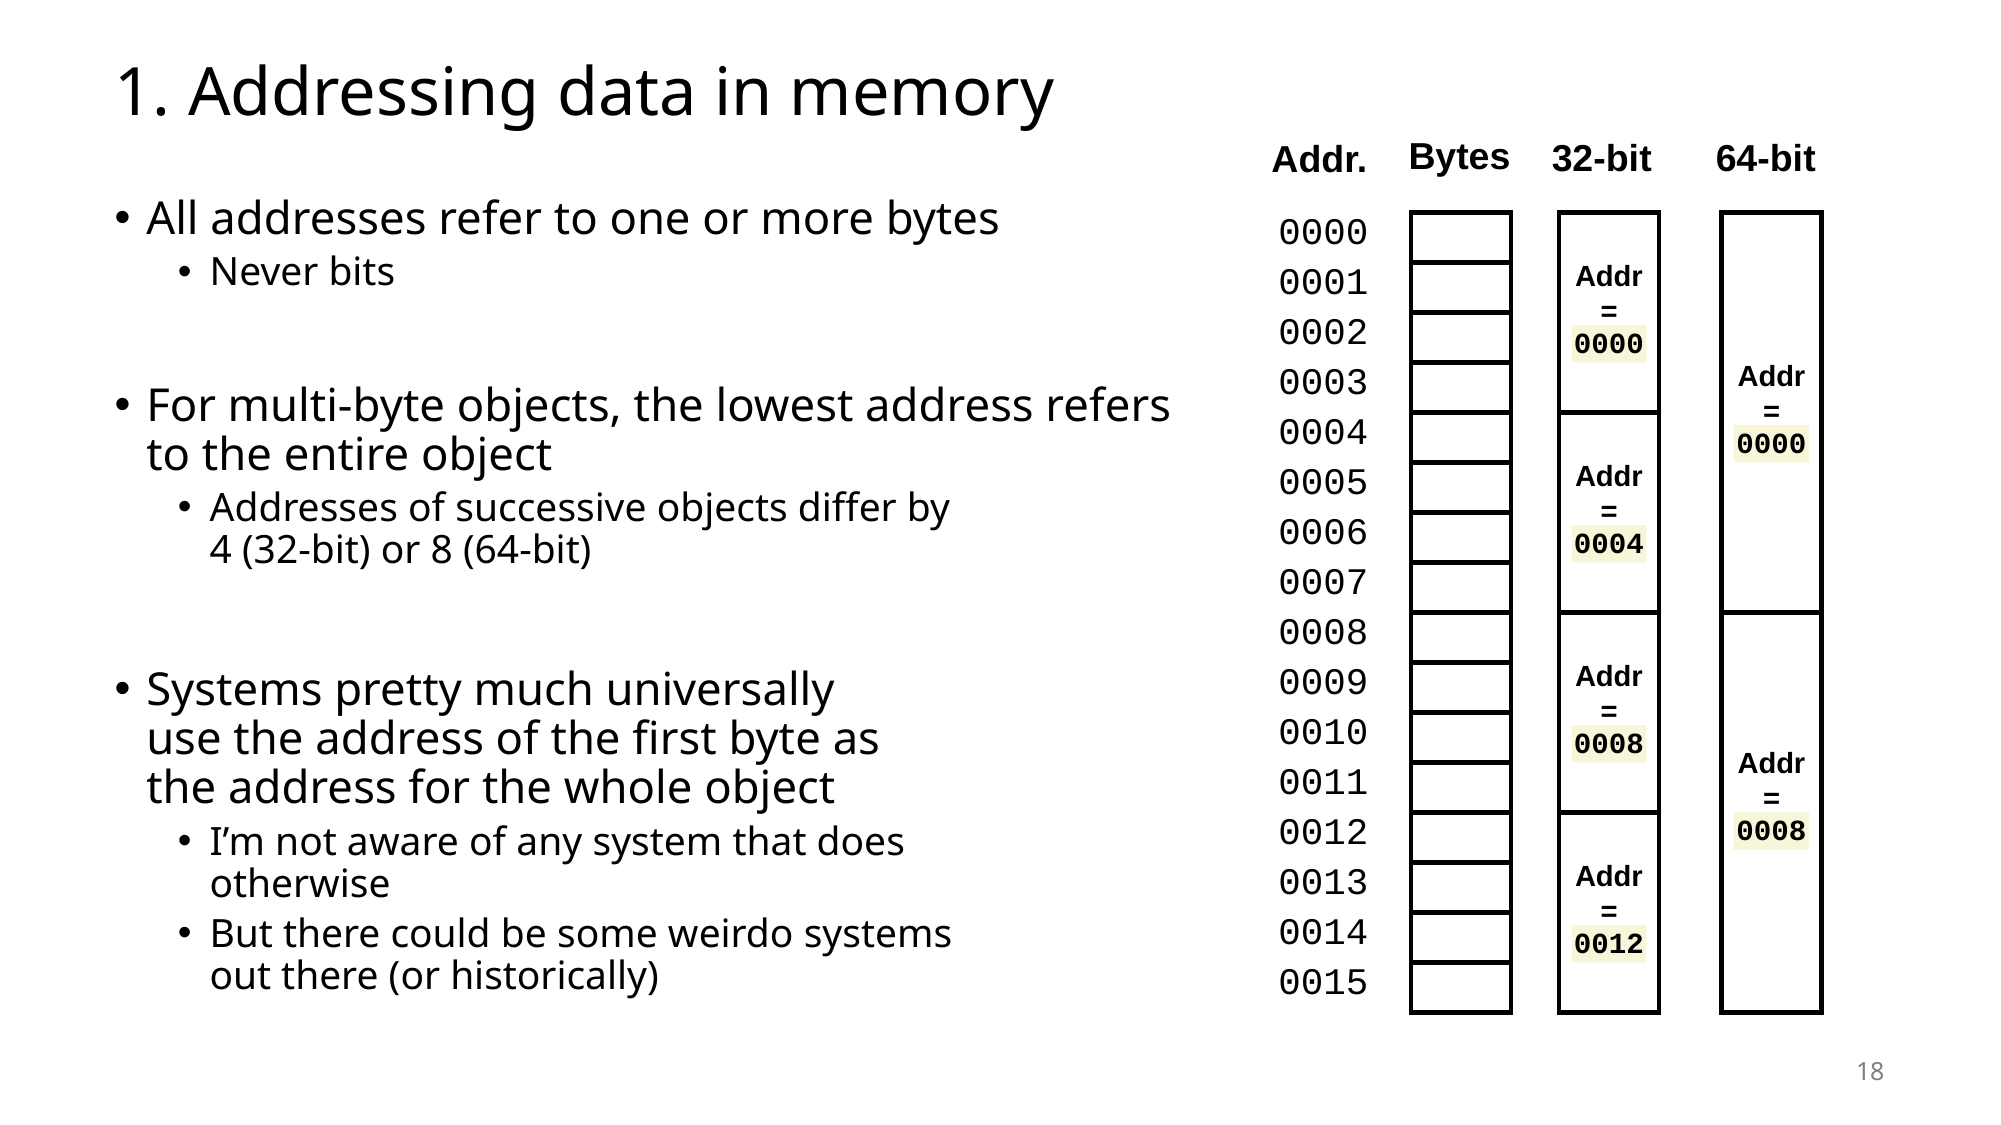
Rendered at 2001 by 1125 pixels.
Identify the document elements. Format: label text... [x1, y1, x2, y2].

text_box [1559, 212, 1660, 1013]
title 1. Addressing data in memory [99, 37, 1900, 150]
slide_number 18 [1749, 1042, 1900, 1103]
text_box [1255, 127, 1384, 1011]
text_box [1721, 212, 1822, 1013]
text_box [1393, 124, 1526, 1013]
list All addresses refer to one or more bytes Never bits For multi-byte objects, the lowest address refers to the entire object Addresses of successive objects differ by 4 (32-bit) or 8 (64-bit) Systems pretty much universally use the address of the first byte as the address for the whole object I’m not aware of any system that does otherwise But there could be some weirdo systems out there (or historically) [99, 187, 1224, 1013]
text_box 64-bit [1700, 126, 1831, 187]
text_box 32-bit [1536, 126, 1668, 187]
